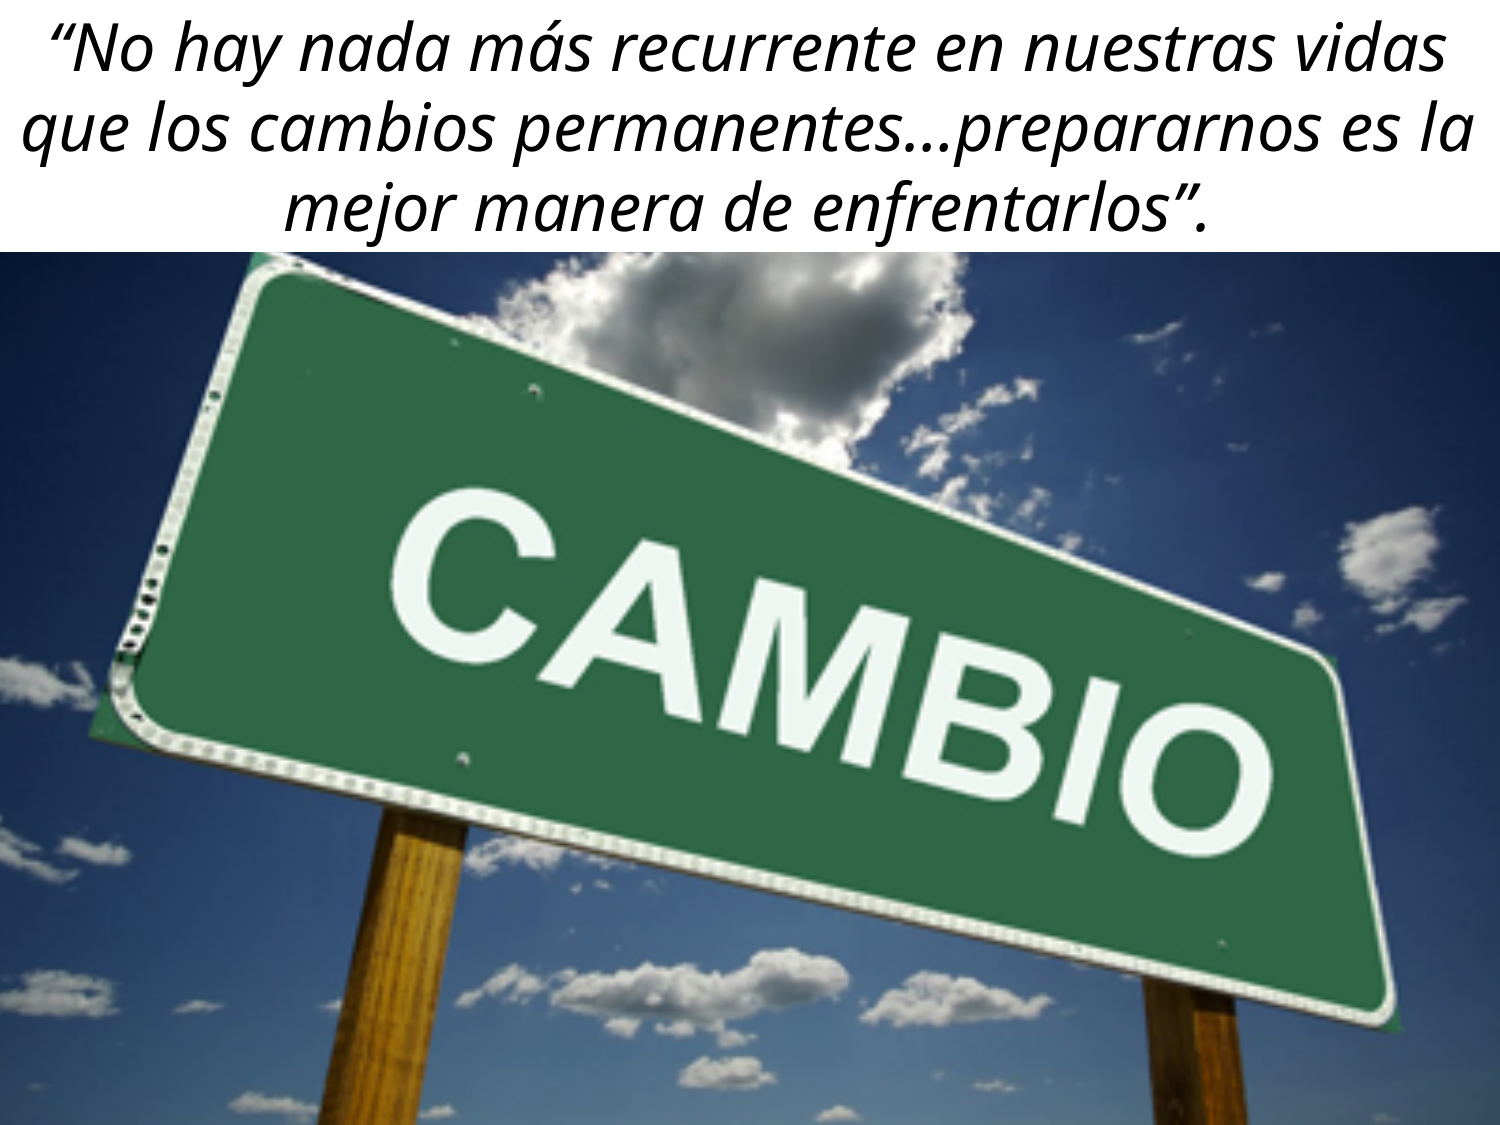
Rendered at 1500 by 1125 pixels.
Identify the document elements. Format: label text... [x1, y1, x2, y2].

picture [0, 129, 1500, 1125]
title “No hay nada más recurrente en nuestras vidas que los cambios permanentes…prepararnos es la mejor manera de enfrentarlos”. [0, 0, 1500, 129]
